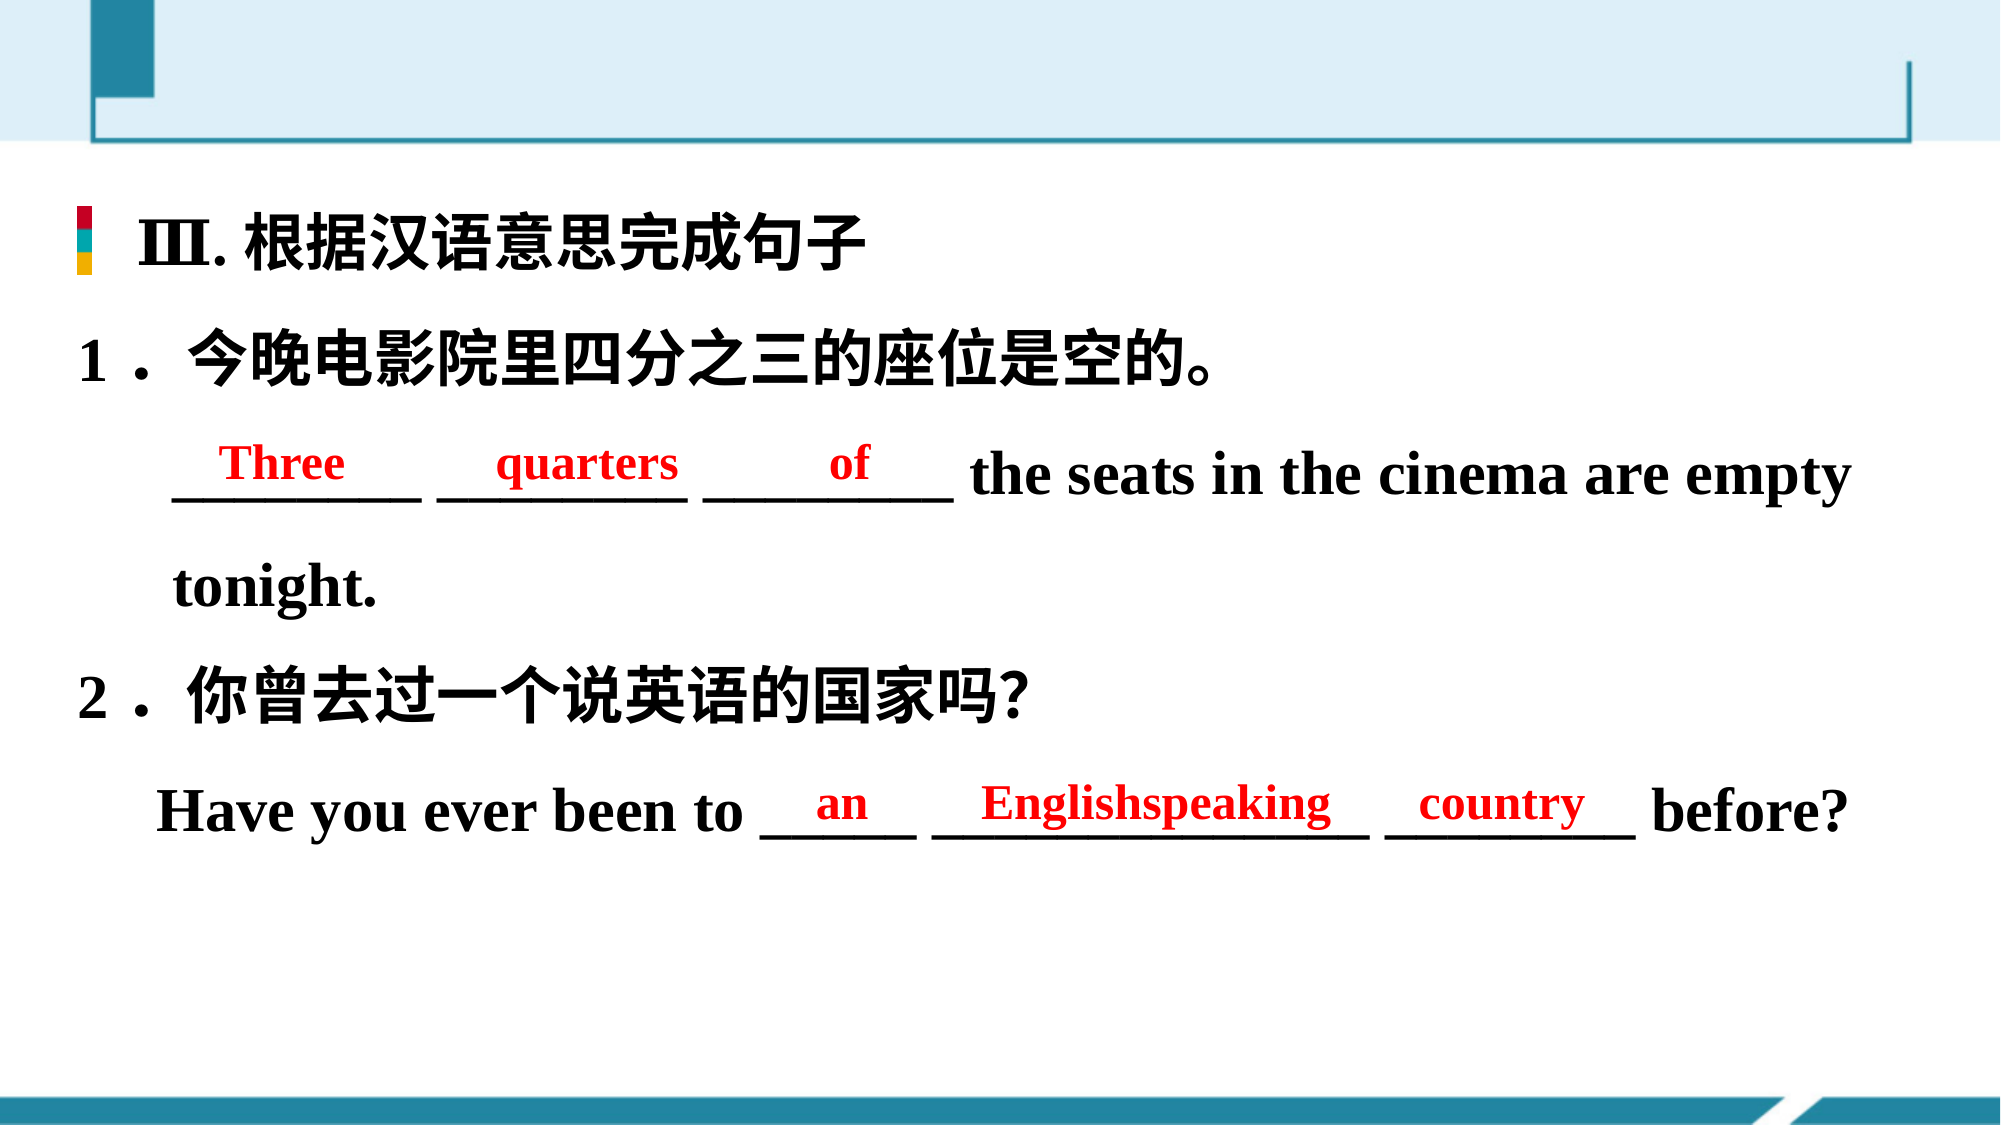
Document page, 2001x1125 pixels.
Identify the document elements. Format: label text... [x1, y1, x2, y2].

picture [0, 0, 2001, 1125]
text_box an English­speaking country [801, 762, 1601, 838]
text_box Ⅲ.根据汉语意思完成句子 [121, 195, 1894, 285]
text_box Three quarters of [203, 422, 886, 498]
text_box 1．今晚电影院里四分之三的座位是空的。 ________ ________ ________ the seats in the cinema are empty tonight. 2．你曾去过一个说英语的国家吗？ Have you ever been to _____ ______________ ________ before? [63, 274, 1909, 852]
